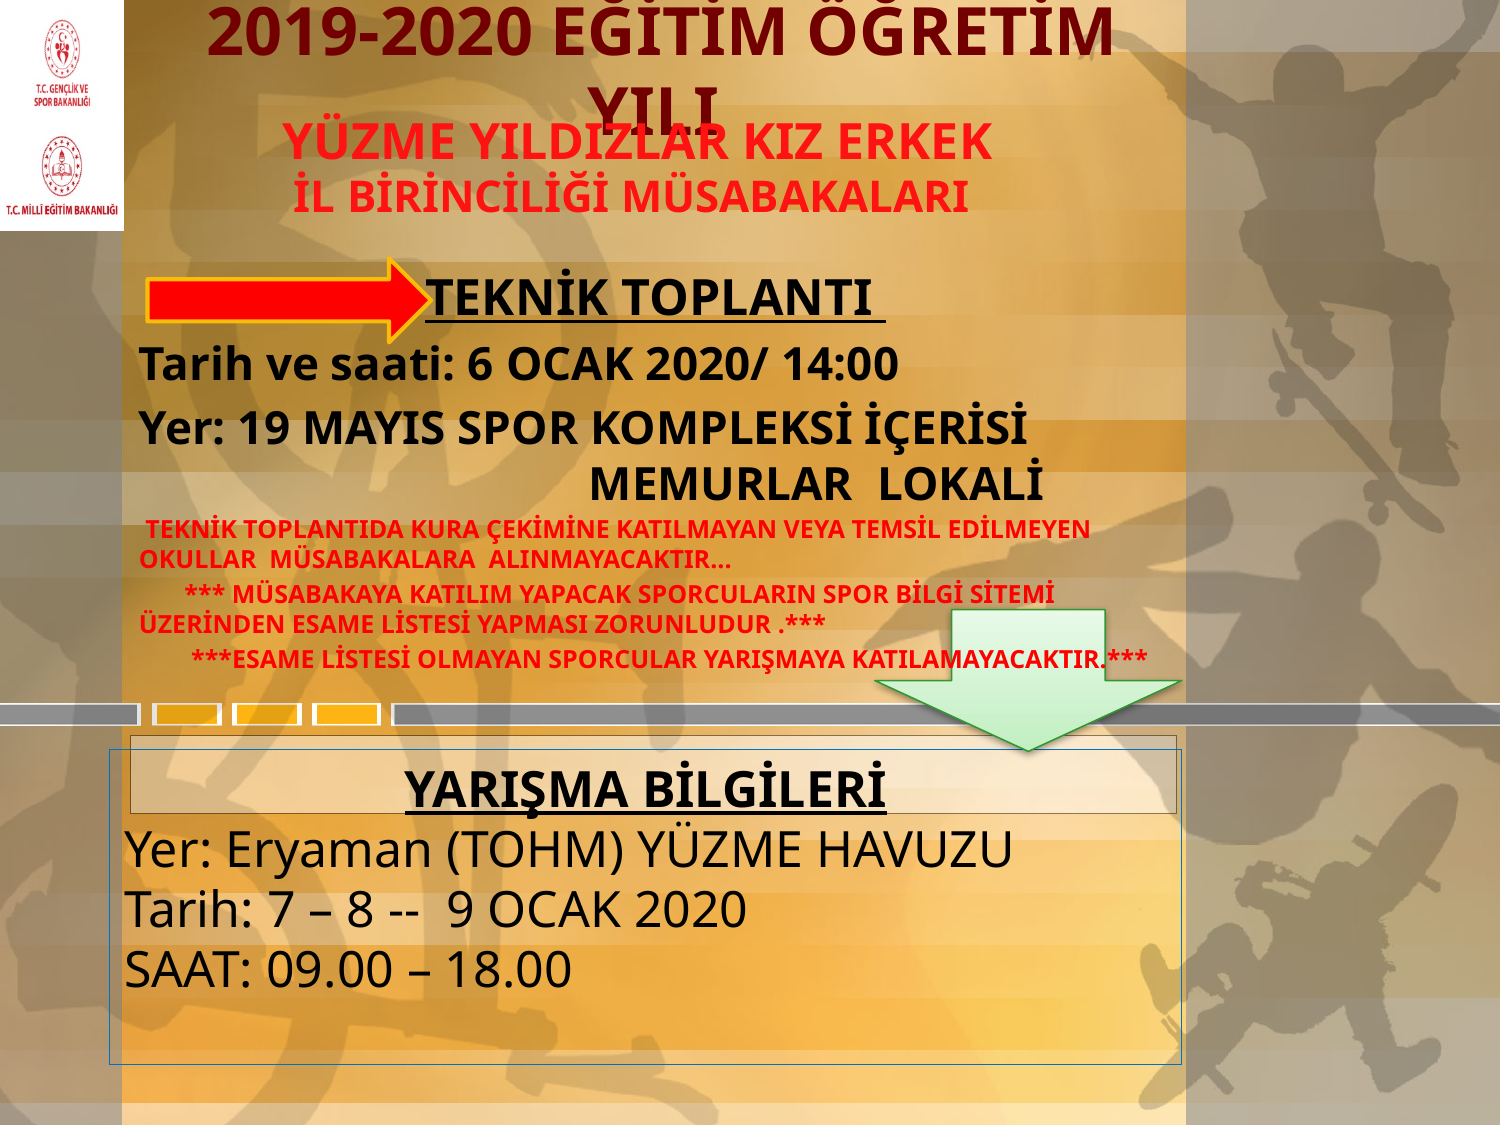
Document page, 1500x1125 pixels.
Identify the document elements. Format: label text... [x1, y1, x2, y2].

subtitle TEKNİK TOPLANTI Tarih ve saati: 6 OCAK 2020/ 14:00 Yer: 19 MAYIS SPOR KOMPLEKSİ İÇERİSİ MEMURLAR LOKALİ TEKNİK TOPLANTIDA KURA ÇEKİMİNE KATILMAYAN VEYA TEMSİL EDİLMEYEN OKULLAR MÜSABAKALARA ALINMAYACAKTIR... *** MÜSABAKAYA KATILIM YAPACAK SPORCULARIN SPOR BİLGİ SİTEMİ ÜZERİNDEN ESAME LİSTESİ YAPMASI ZORUNLUDUR .*** ***ESAME LİSTESİ OLMAYAN SPORCULAR YARIŞMAYA KATILAMAYACAKTIR.*** [123, 258, 1188, 681]
text_box [874, 681, 1183, 753]
title 2019-2020 EĞİTİM ÖĞRETİM YILI [137, 0, 1187, 138]
picture [0, 0, 1500, 1125]
text_box YÜZME YILDIZLAR KIZ ERKEK İL BİRİNCİLİĞİ MÜSABAKALARI [206, 101, 1069, 230]
text_box YARIŞMA BİLGİLERİ Yer: Eryaman (TOHM) YÜZME HAVUZU Tarih: 7 – 8 -- 9 OCAK 2020 SAAT: 09.00 – 18.00 [109, 749, 1182, 1065]
